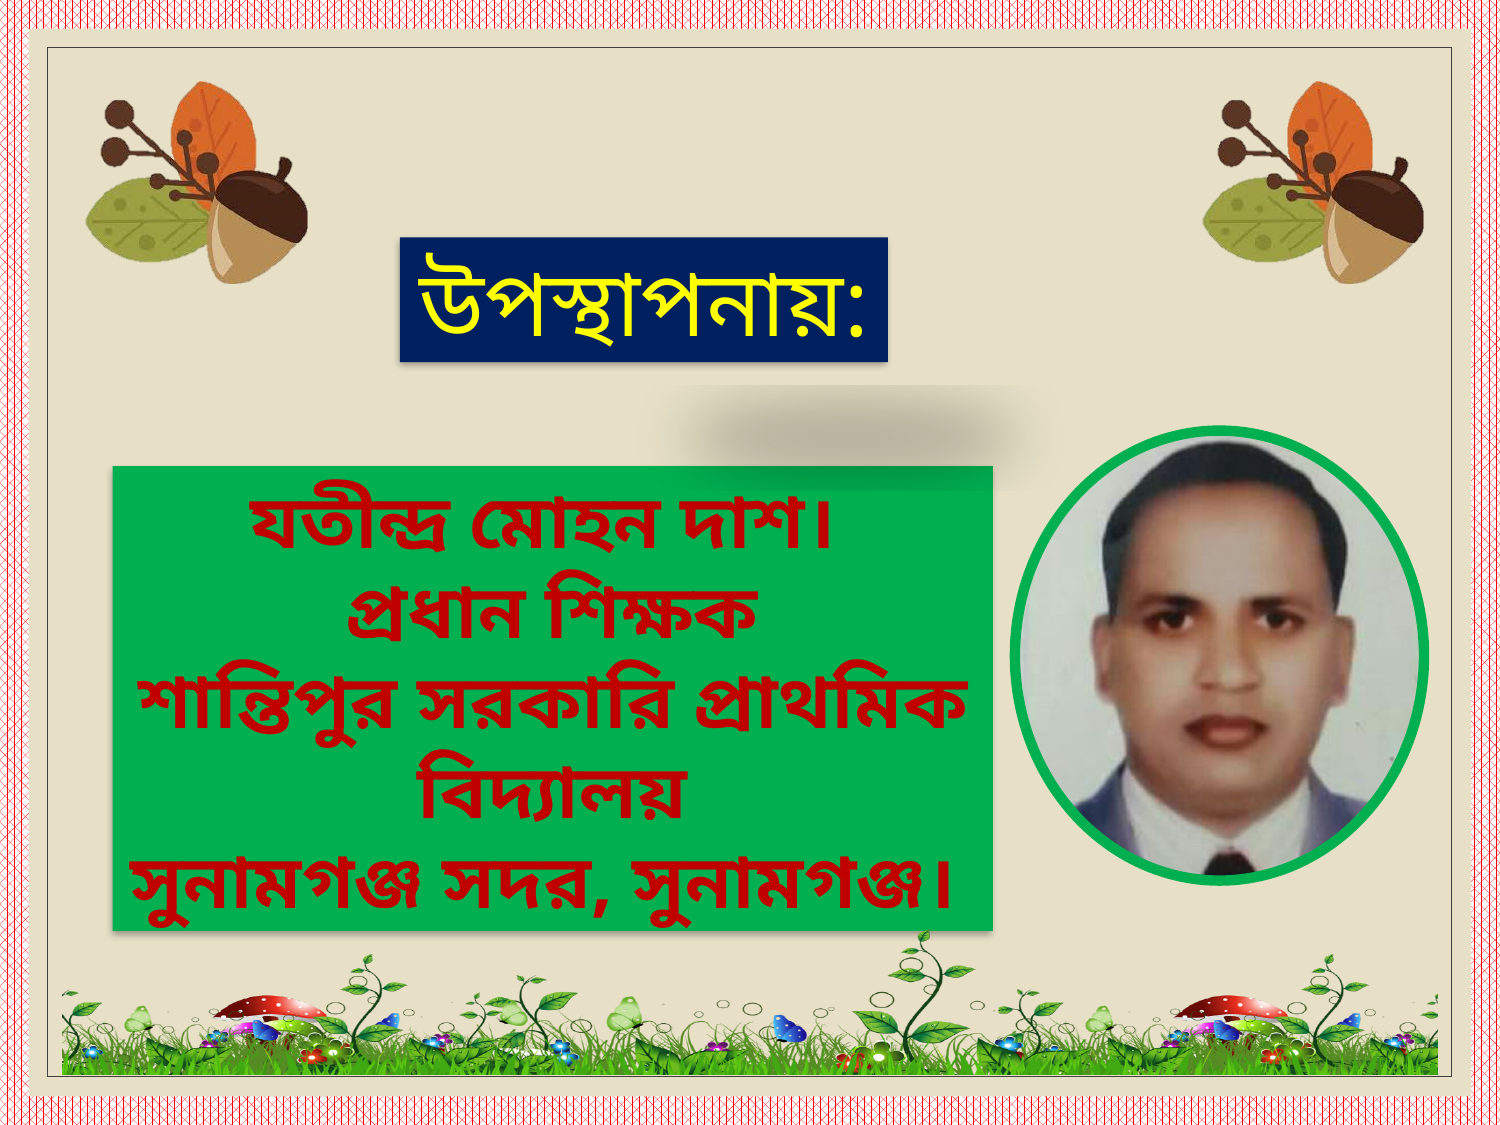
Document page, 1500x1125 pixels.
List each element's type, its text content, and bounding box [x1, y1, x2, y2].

text_box উপস্থাপনায়: [399, 237, 888, 363]
picture [1202, 81, 1424, 284]
text_box যতীন্দ্র মোহন দাশ। প্রধান শিক্ষক শান্তিপুর সরকারি প্রাথমিক বিদ্যালয় সুনামগঞ্জ সদর, সুনামগঞ্জ। [112, 466, 993, 921]
picture [1014, 430, 1424, 881]
picture [85, 81, 308, 284]
picture [62, 924, 1438, 1075]
